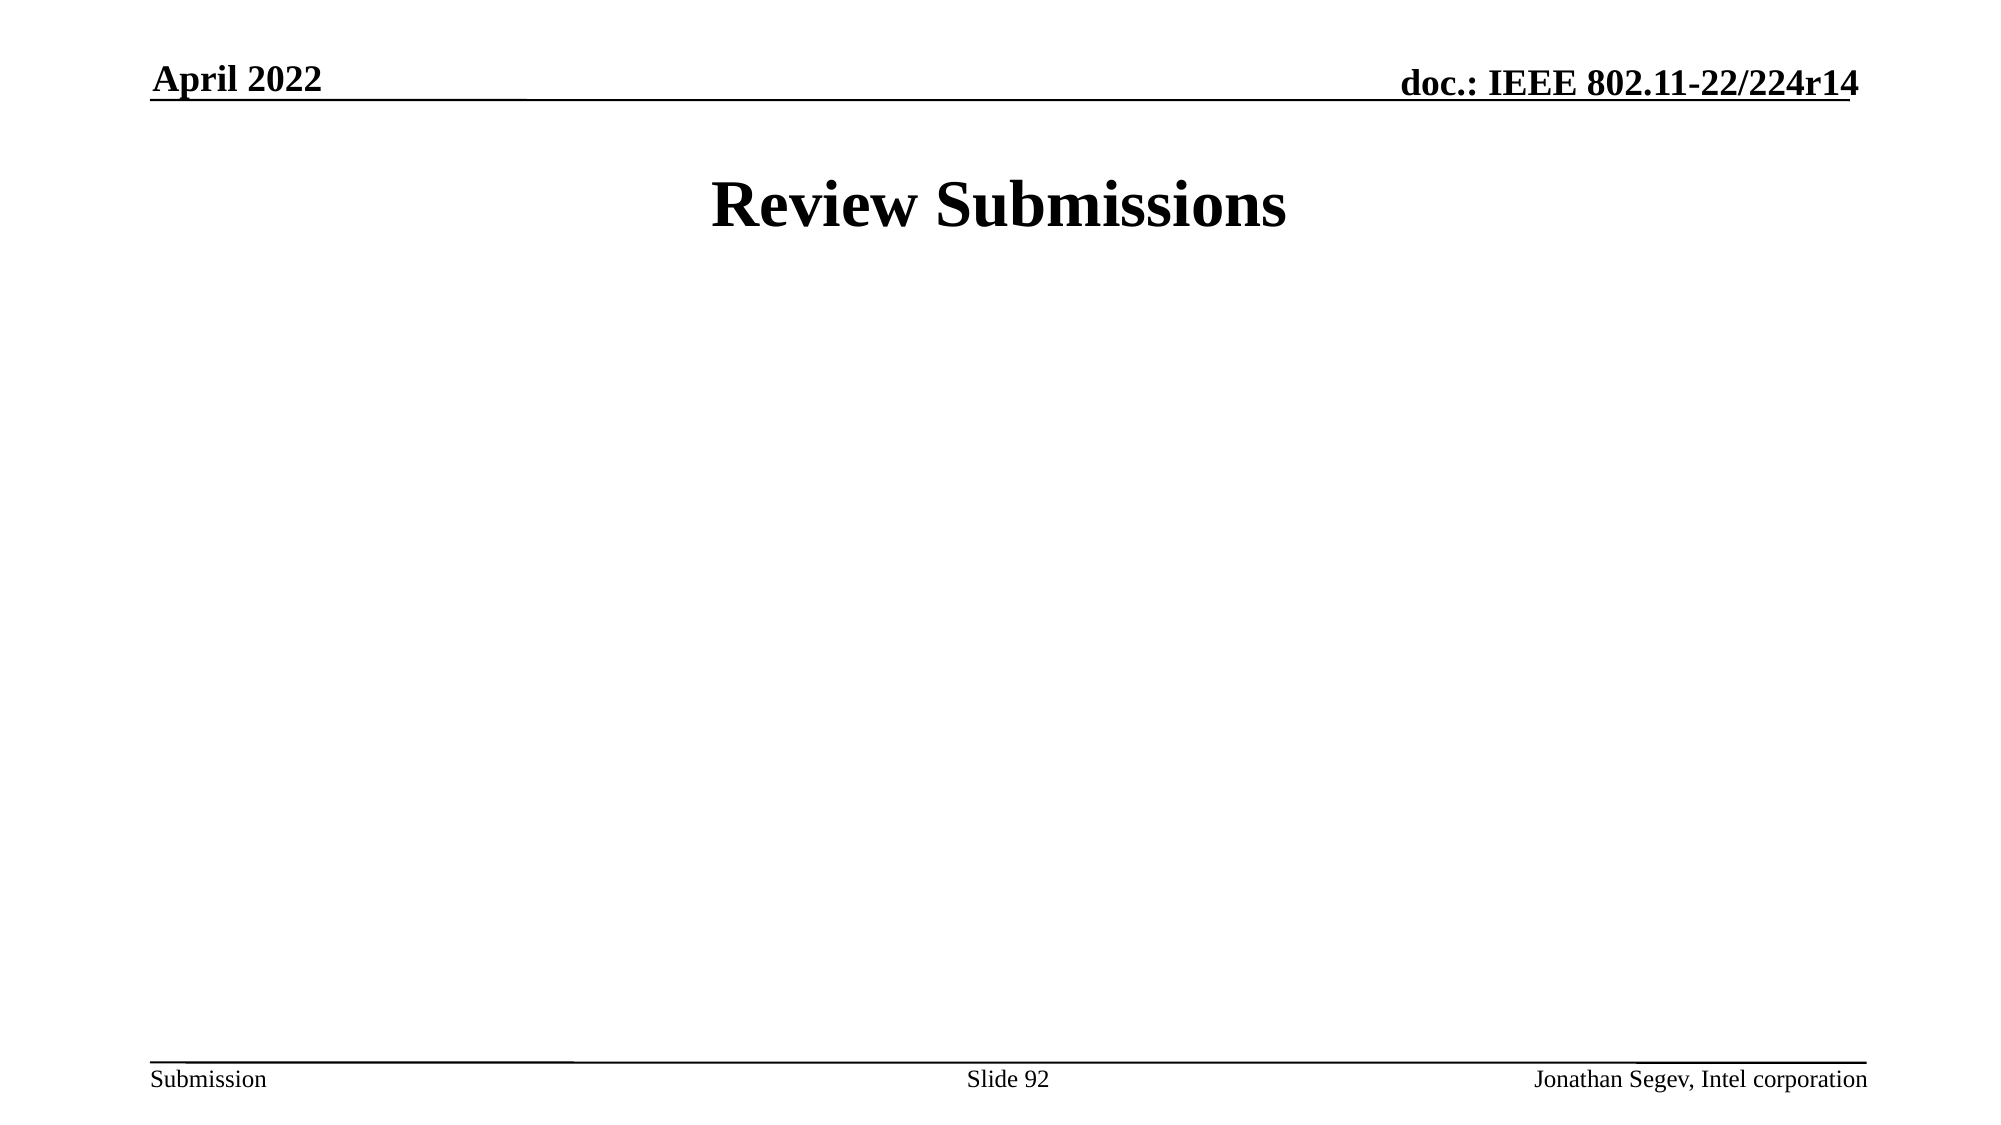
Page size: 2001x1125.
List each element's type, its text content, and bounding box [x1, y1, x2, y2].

title Review Submissions [149, 112, 1850, 288]
footer Jonathan Segev, Intel corporation [1171, 1061, 1869, 1093]
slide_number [152, 54, 563, 100]
slide_number Slide 92 [950, 1061, 1067, 1123]
